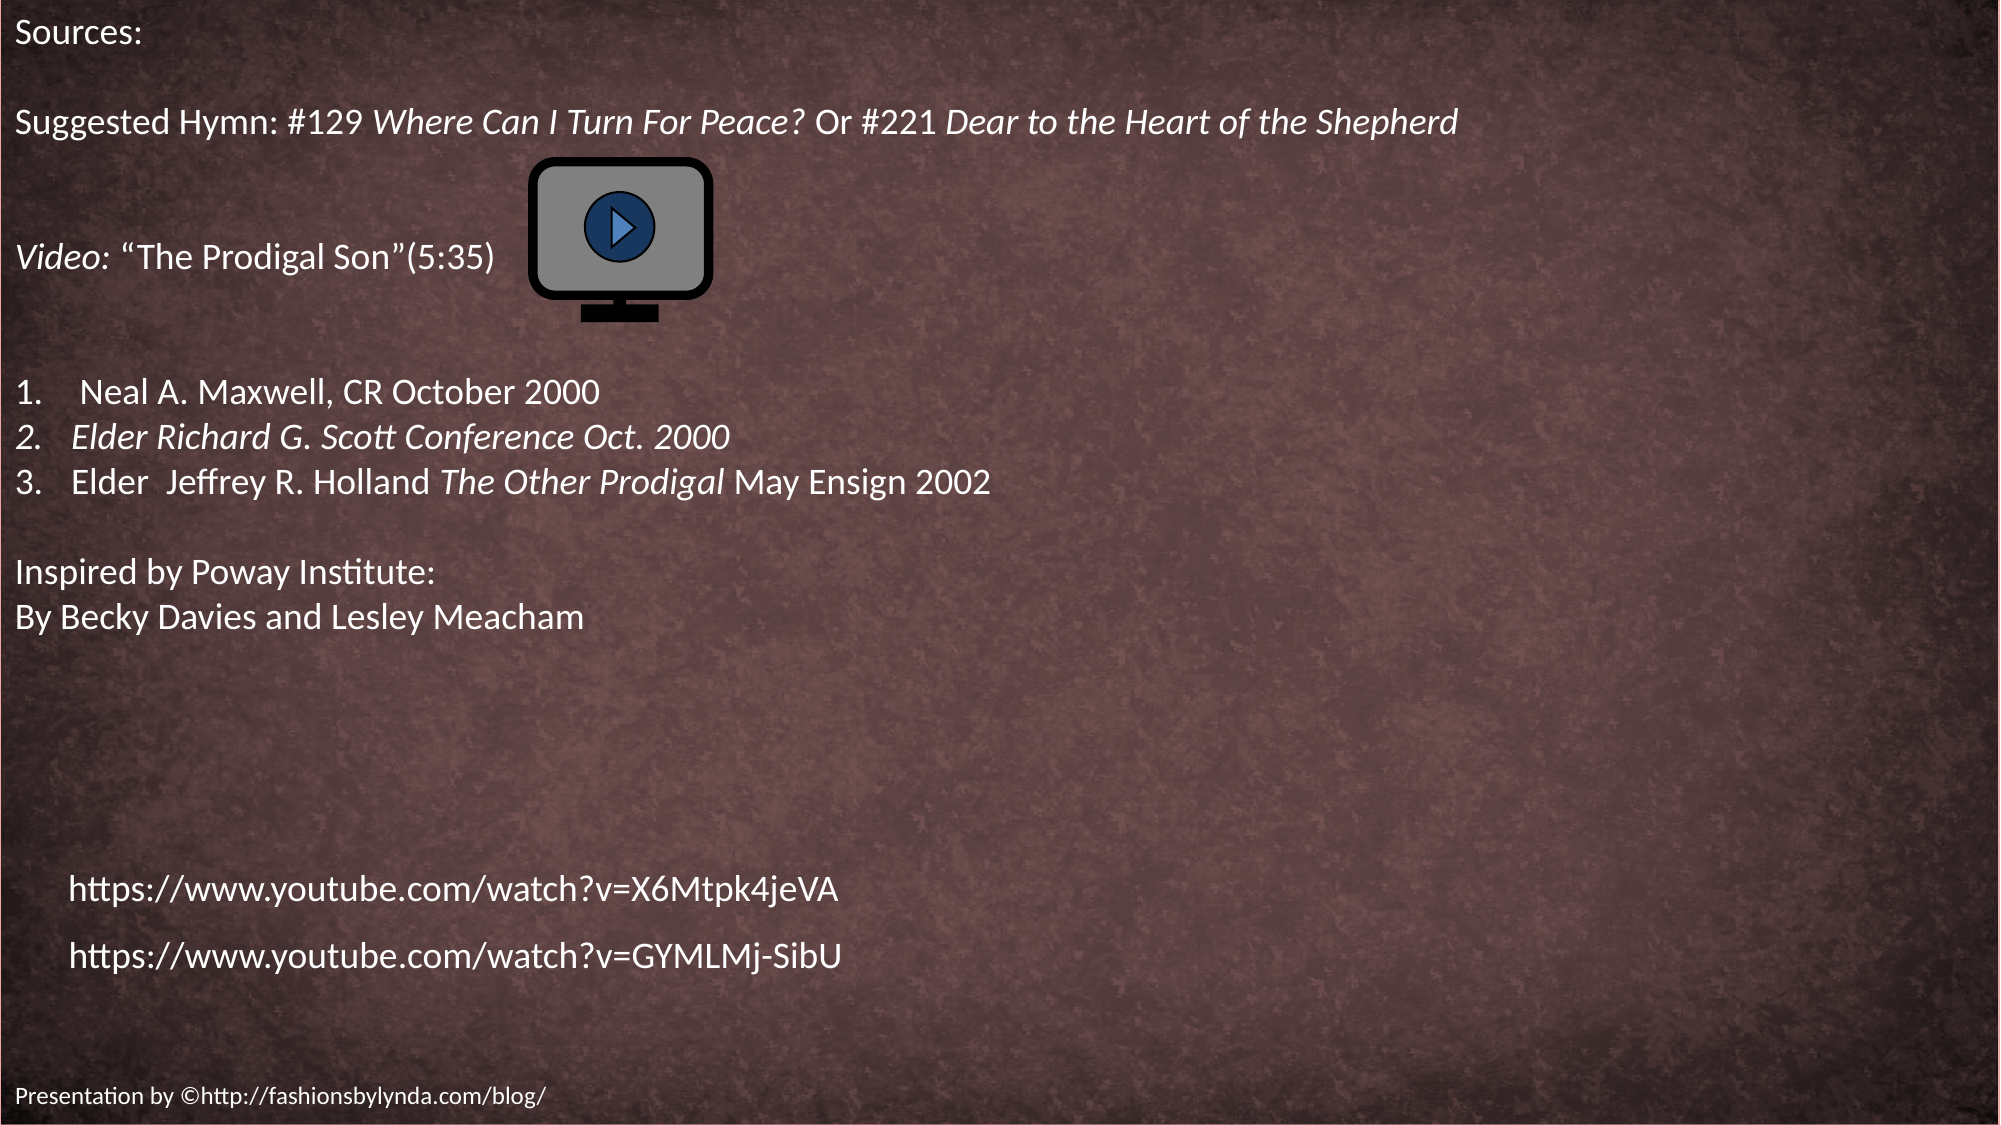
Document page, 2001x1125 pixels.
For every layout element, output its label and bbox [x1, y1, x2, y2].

picture [0, 0, 2000, 1125]
text_box [532, 161, 709, 321]
